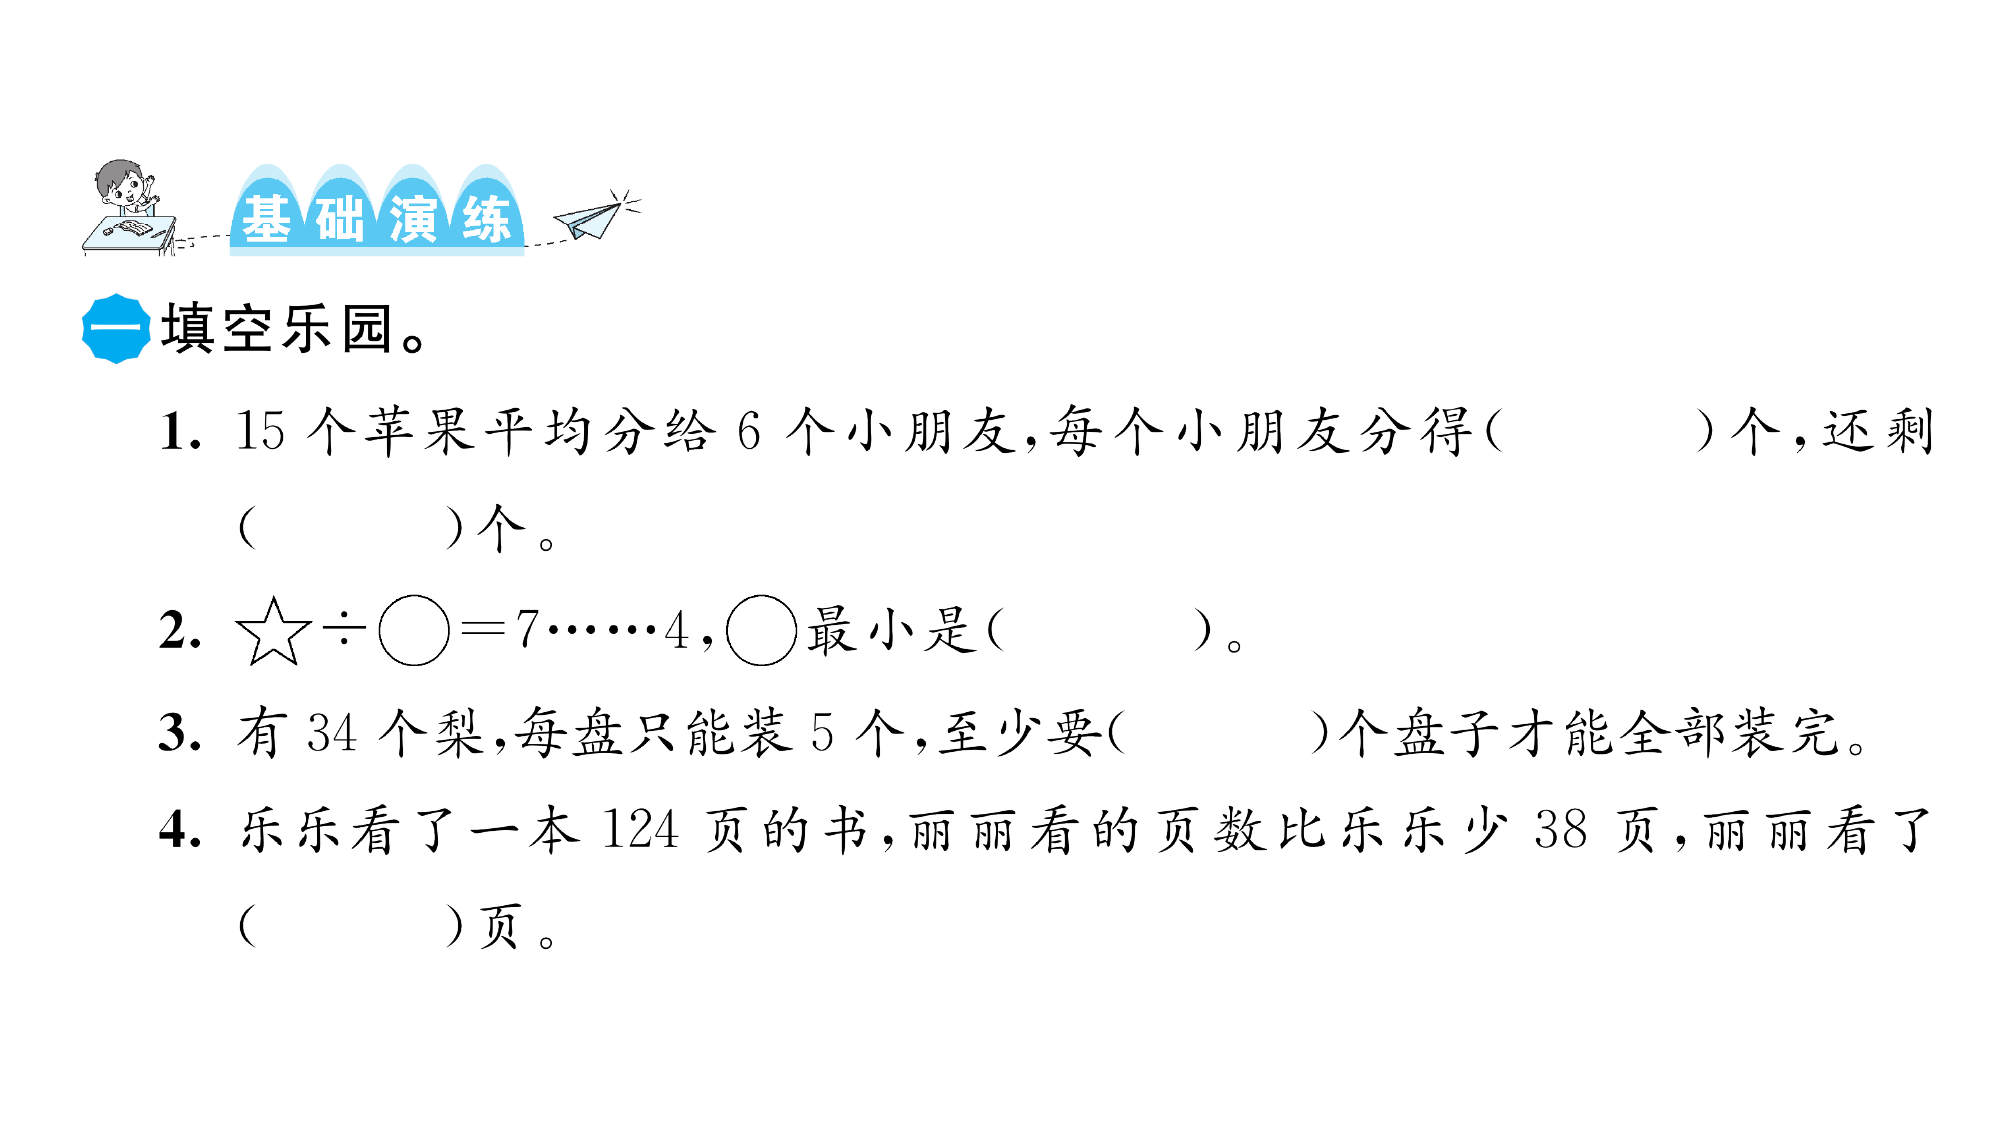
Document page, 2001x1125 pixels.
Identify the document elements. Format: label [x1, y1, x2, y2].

picture [78, 113, 1969, 979]
